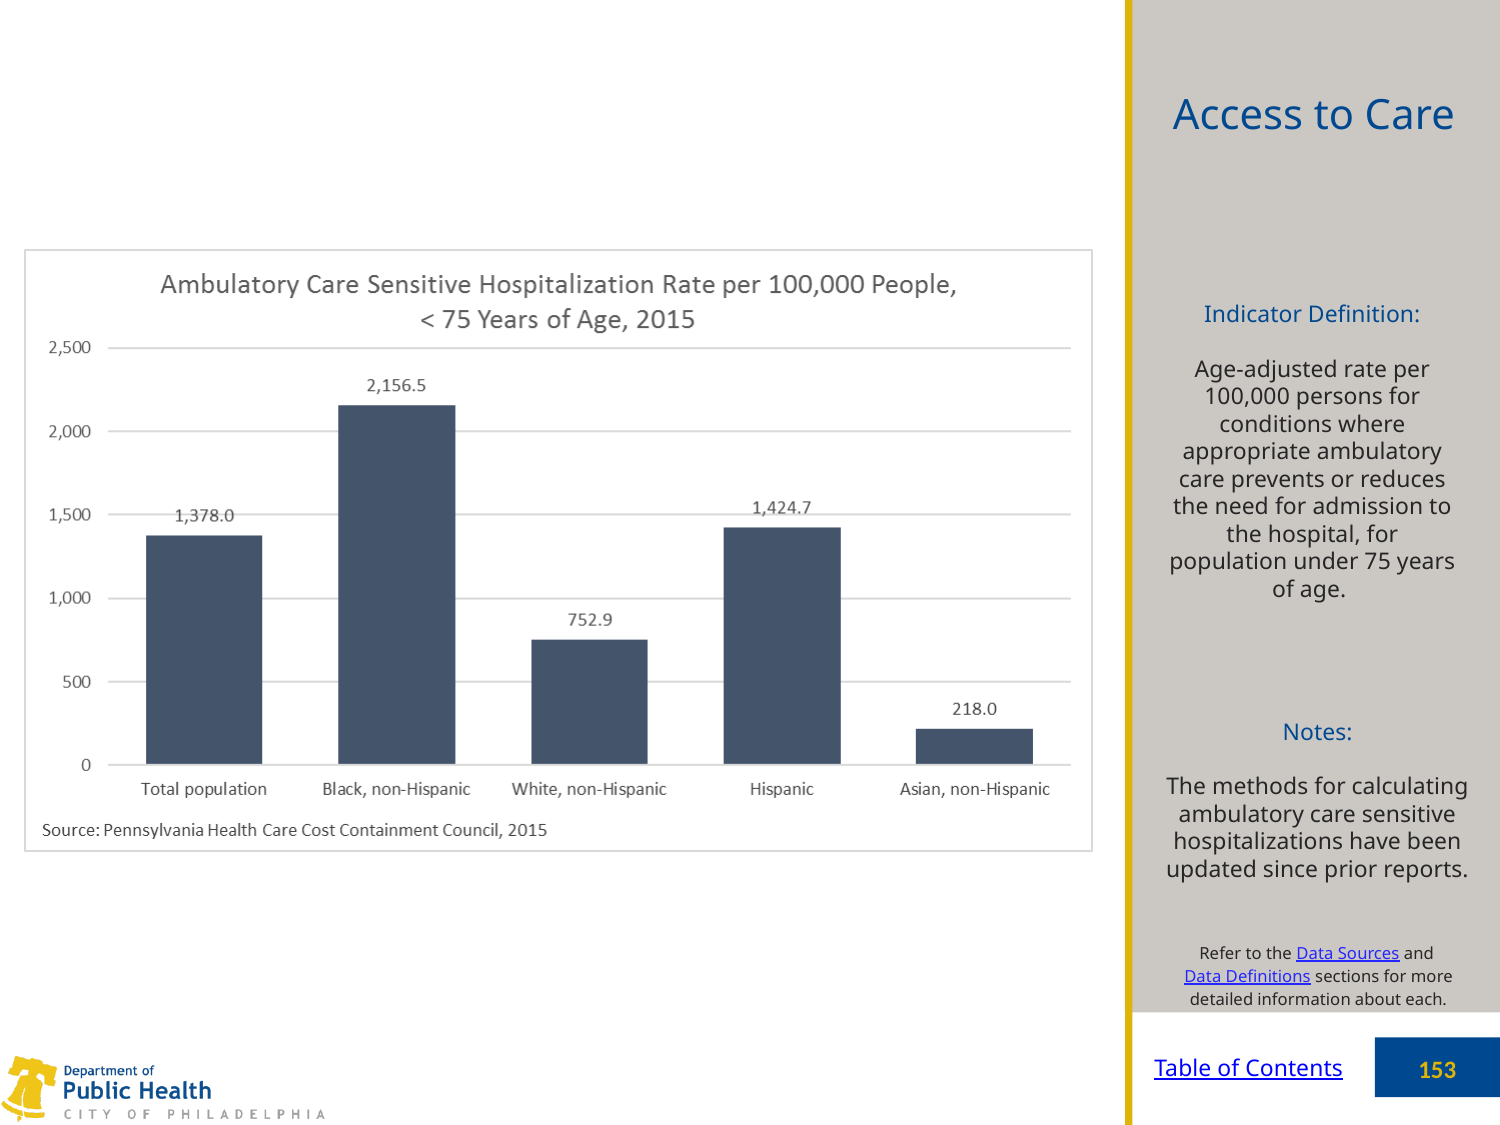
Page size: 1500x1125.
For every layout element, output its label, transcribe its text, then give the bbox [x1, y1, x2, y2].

text_box Notes: The methods for calculating ambulatory care sensitive hospitalizations have been updated since prior reports. [1148, 709, 1487, 890]
list Access to Care [1151, 24, 1477, 200]
picture [0, 1055, 325, 1122]
picture [24, 249, 1094, 853]
text_box Indicator Definition: Age-adjusted rate per 100,000 persons for conditions where appropriate ambulatory care prevents or reduces the need for admission to the hospital, for population under 75 years of age. [1149, 292, 1475, 609]
